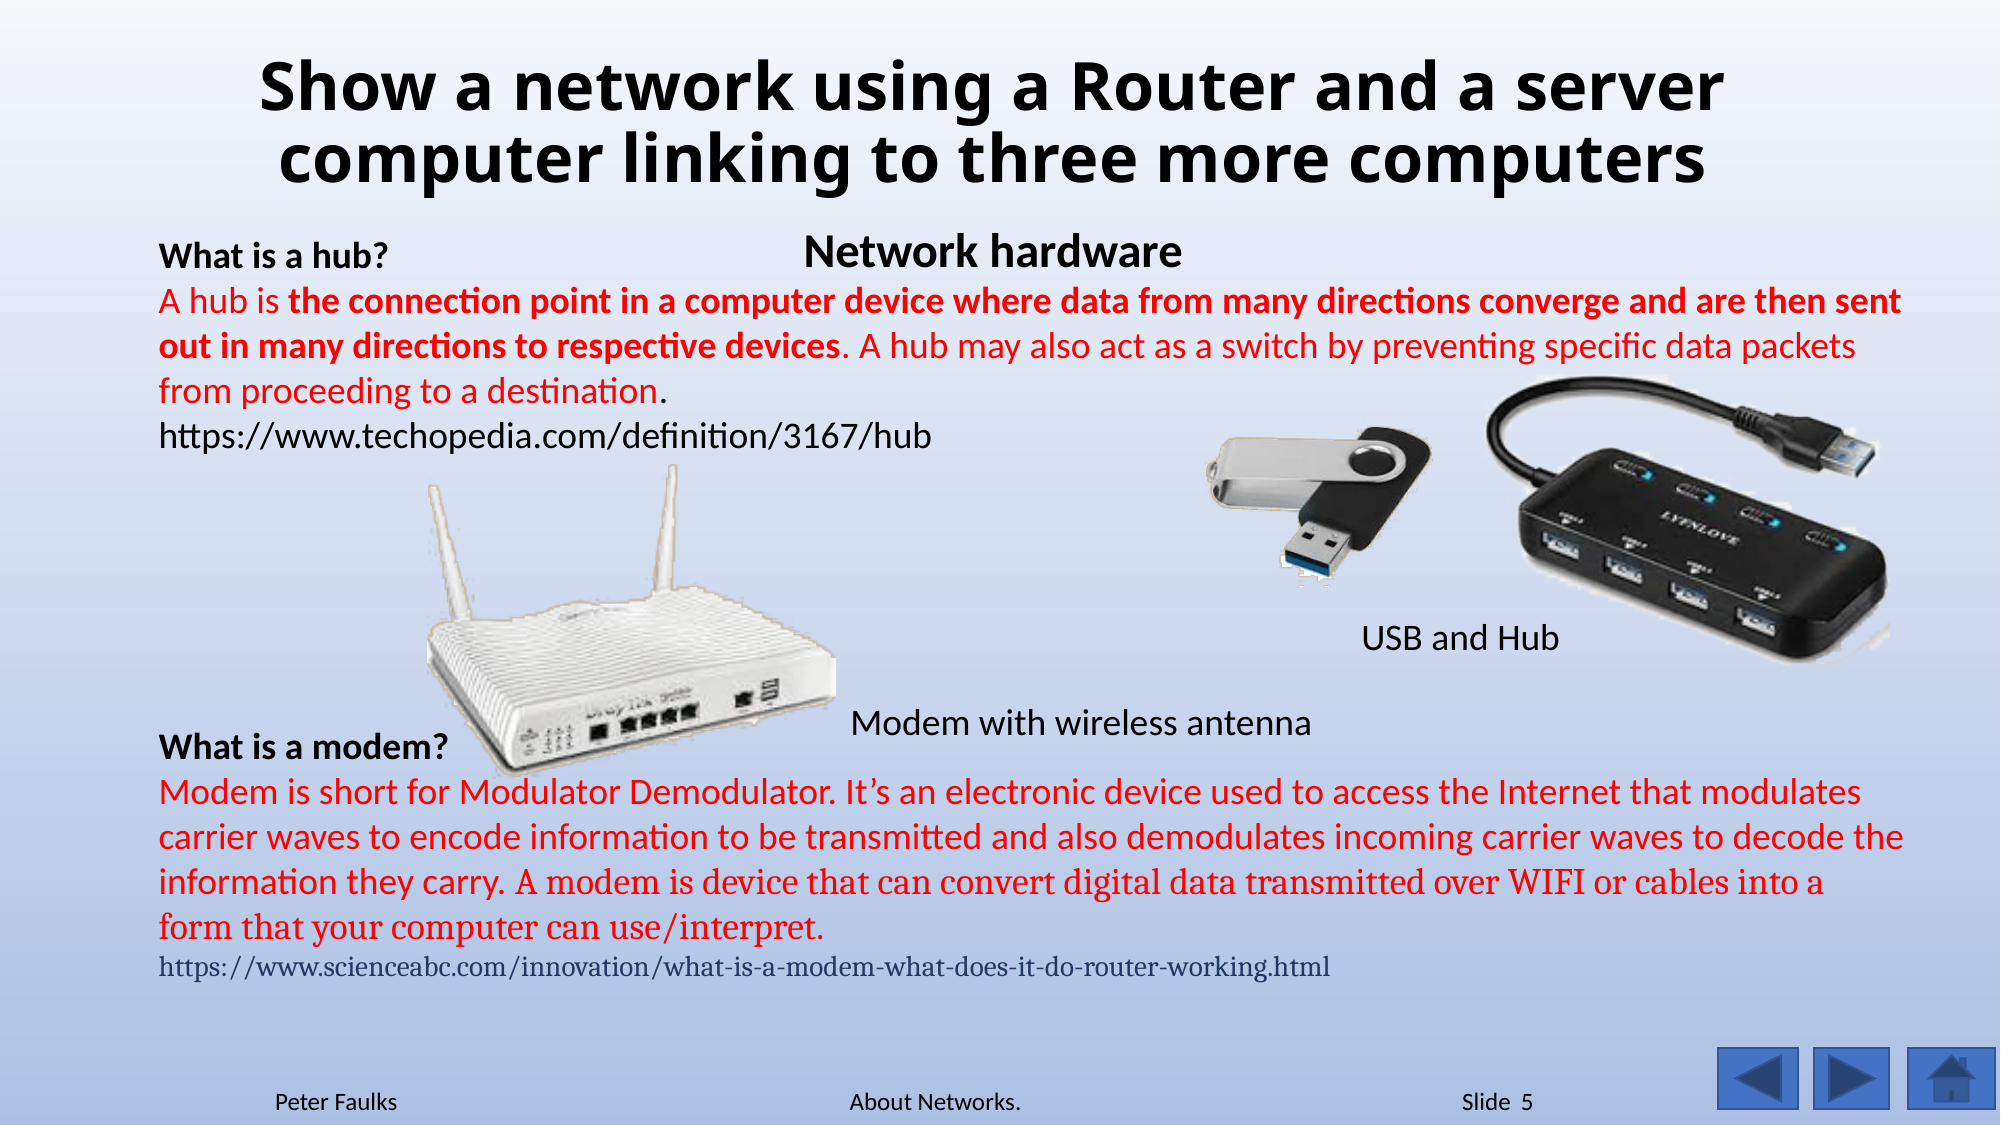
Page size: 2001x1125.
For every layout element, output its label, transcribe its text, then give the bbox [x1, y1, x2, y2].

text_box [1907, 1047, 1996, 1110]
text_box [1717, 1047, 1799, 1110]
title Show a network using a Router and a server computer linking to three more computers [243, 46, 1744, 205]
picture [1460, 346, 1890, 672]
text_box What is a modem? Modem is short for Modulator Demodulator. It’s an electronic device used to access the Internet that modulates carrier waves to encode information to be transmitted and also demodulates incoming carrier waves to decode the information they carry. A modem is device that can convert digital data transmitted over WIFI or cables into a form that your computer can use/interpret. https://www.scienceabc.com/innovation/what-is-a-modem-what-does-it-do-router-working.html [143, 714, 1922, 990]
text_box USB and Hub [1346, 605, 1460, 665]
text_box Modem with wireless antenna [836, 690, 1375, 751]
picture [1205, 420, 1433, 587]
text_box Peter Faulks About Networks. Slide 5 [260, 1078, 1727, 1124]
subtitle Network hardware [243, 218, 1744, 223]
picture [427, 464, 836, 779]
text_box What is a hub? A hub is the connection point in a computer device where data from many directions converge and are then sent out in many directions to respective devices. A hub may also act as a switch by preventing specific data packets from proceeding to a destination. https://www.techopedia.com/definition/3167/hub [143, 223, 1922, 464]
text_box [1813, 1047, 1890, 1110]
